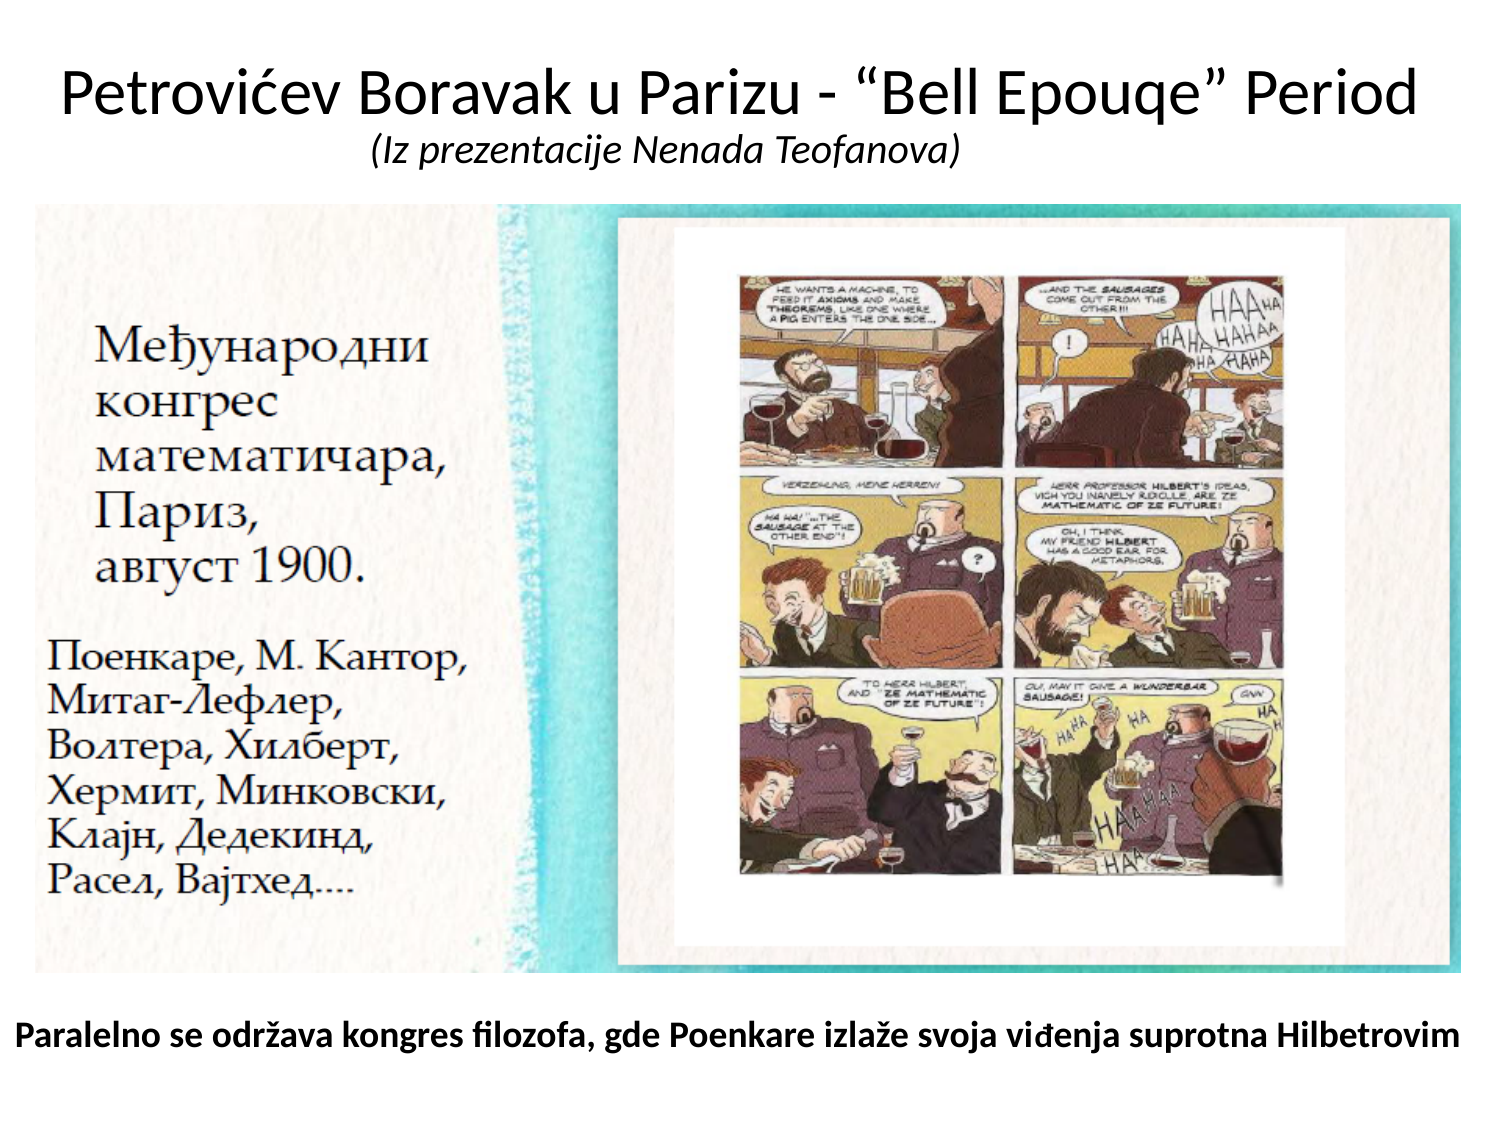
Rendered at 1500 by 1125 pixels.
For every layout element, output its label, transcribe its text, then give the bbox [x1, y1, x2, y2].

text_box Paralelno se održava kongres filozofa, gde Poenkare izlaže svoja viđenja suprotna Hilbetrovim [0, 1002, 1500, 1063]
picture [34, 204, 1461, 974]
text_box (Iz prezentacije Nenada Teofanova) [335, 114, 996, 179]
text_box Petrovićev Boravak u Parizu - “Bell Epouqe” Period [45, 40, 1460, 203]
